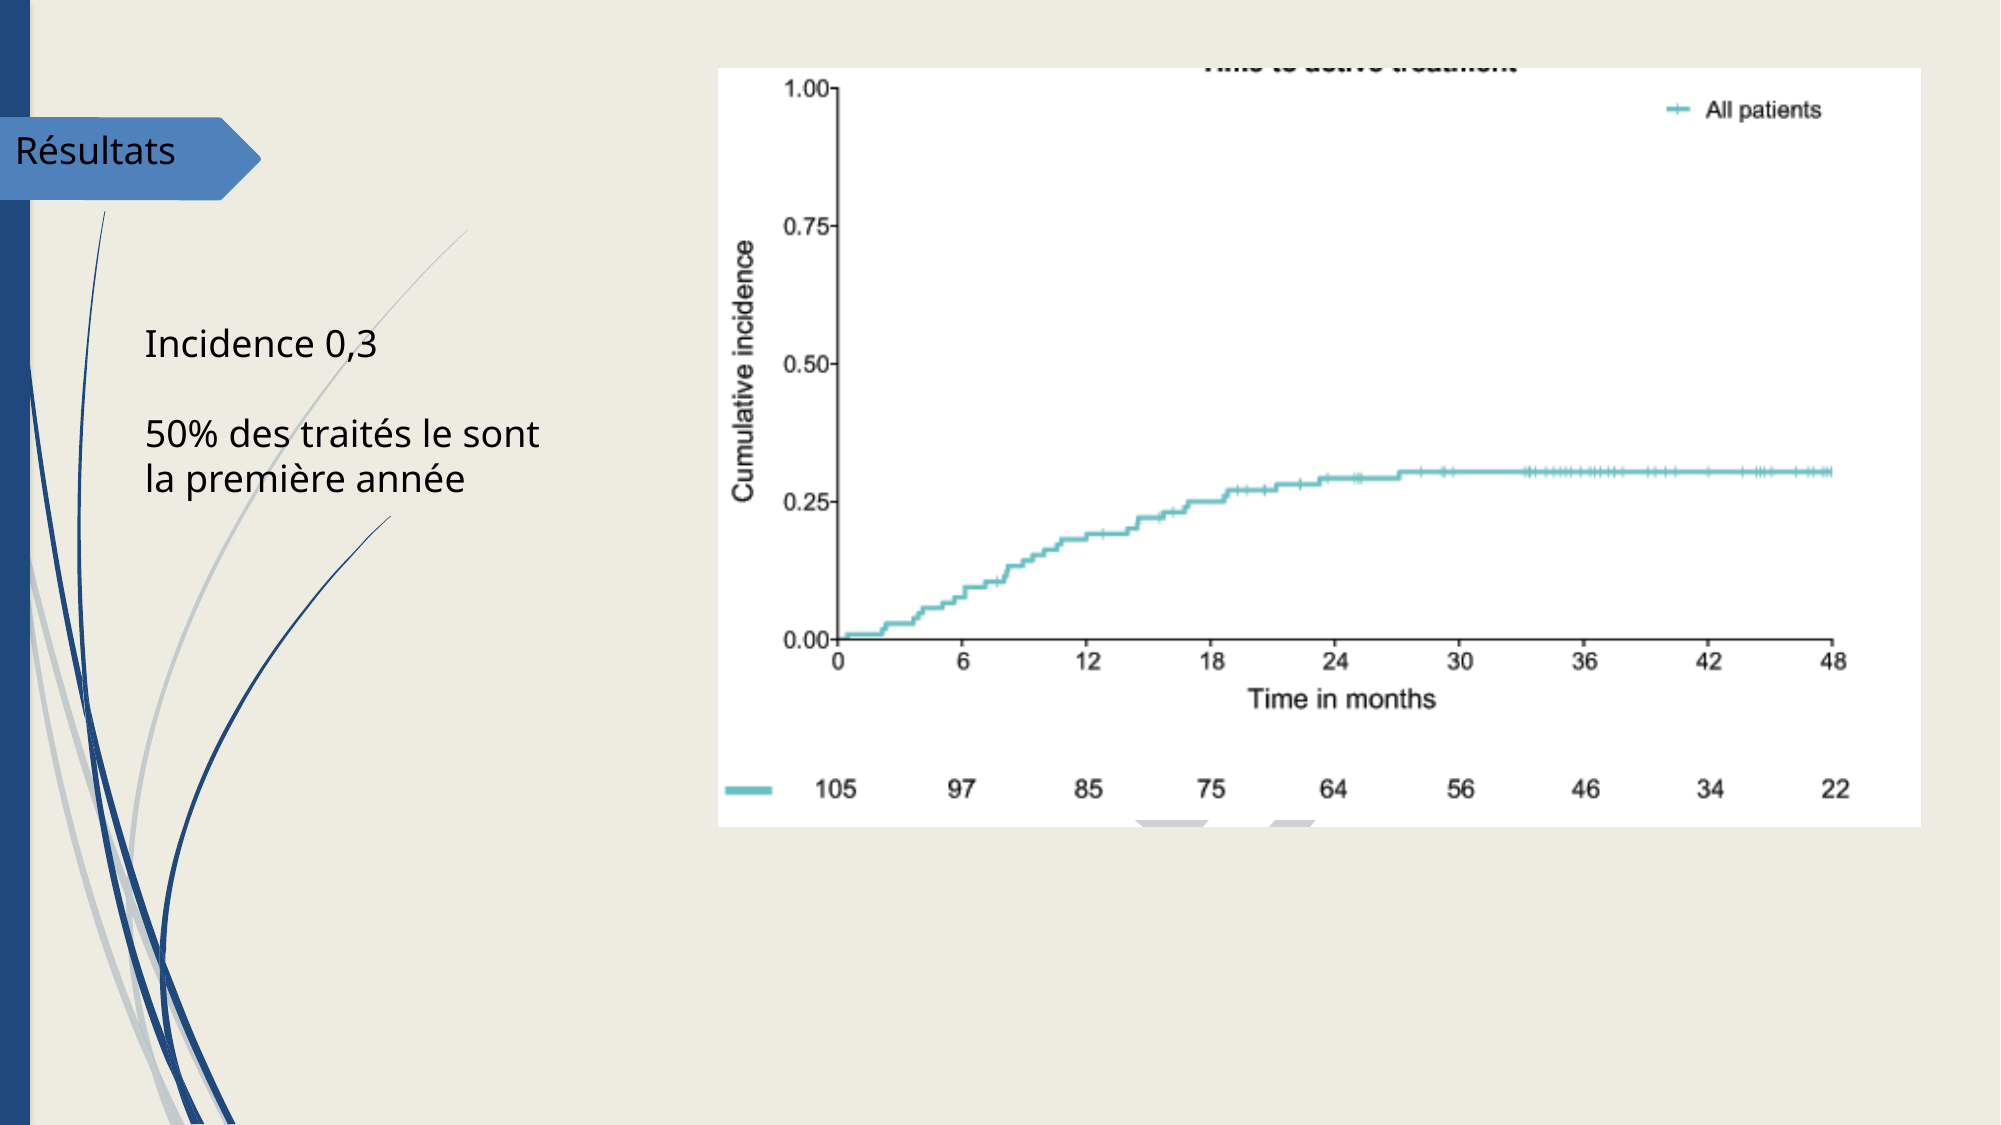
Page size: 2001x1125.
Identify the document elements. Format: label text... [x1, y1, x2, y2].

text_box Résultats [0, 119, 260, 180]
text_box Incidence 0,3 50% des traités le sont la première année [129, 312, 586, 507]
picture [718, 68, 1921, 828]
